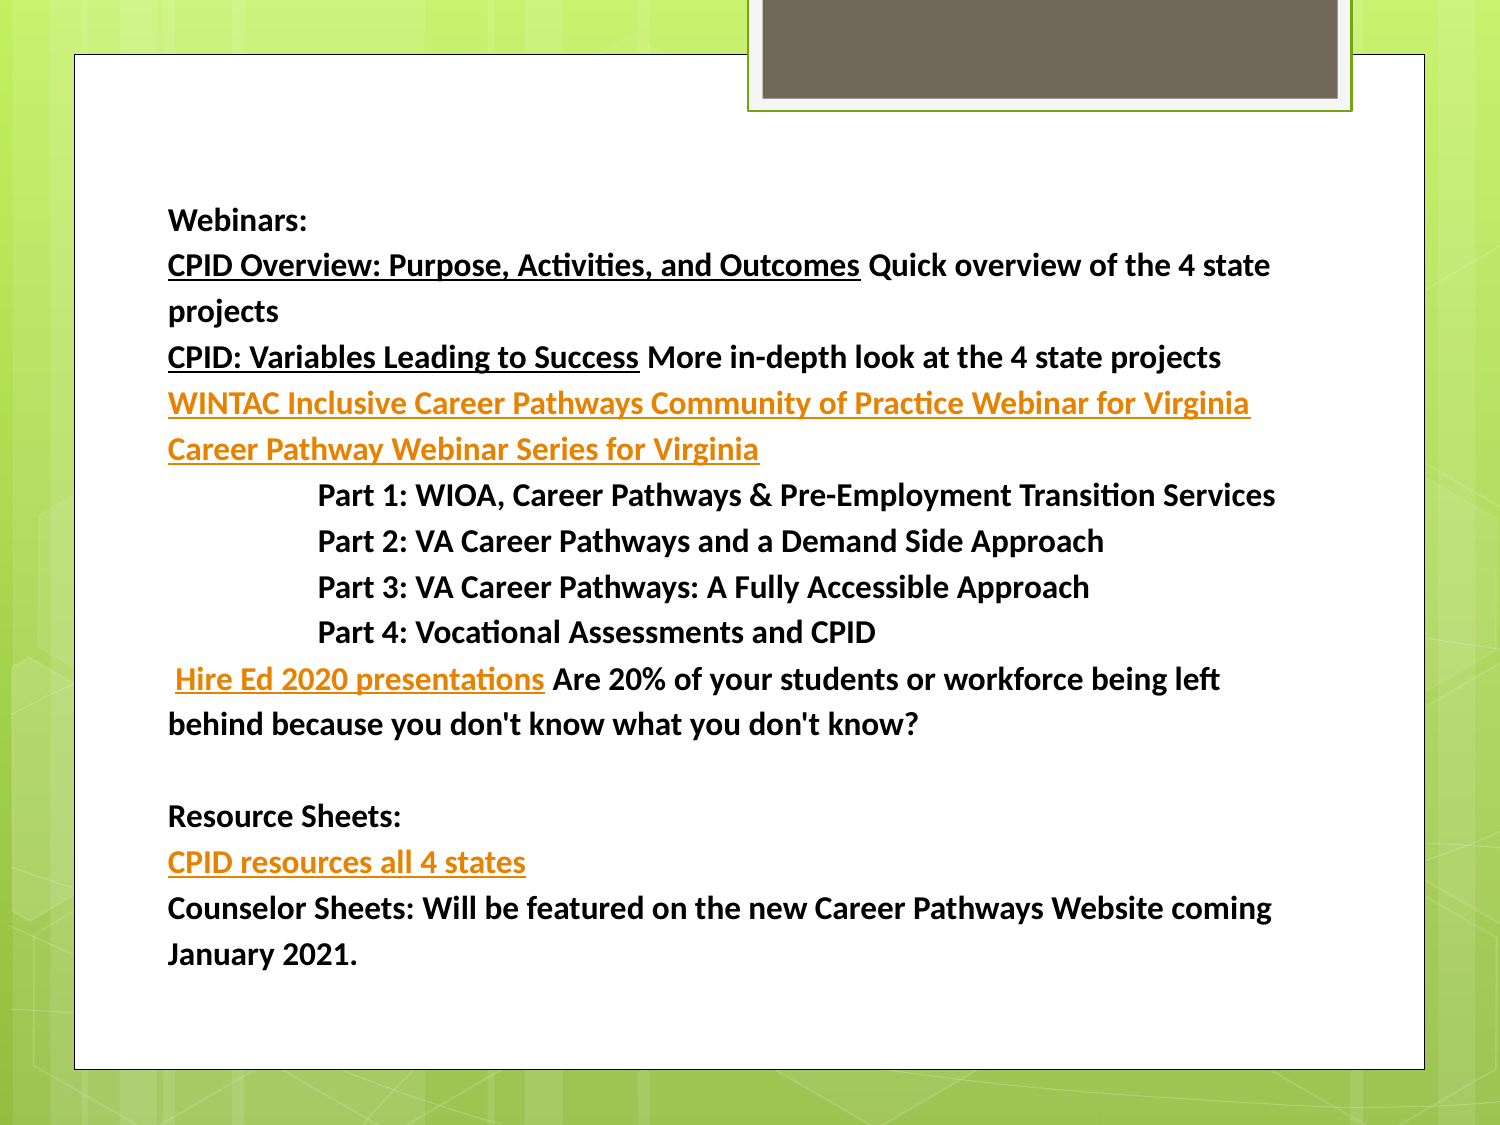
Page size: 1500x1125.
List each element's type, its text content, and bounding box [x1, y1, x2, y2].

text_box Webinars: CPID Overview: Purpose, Activities, and Outcomes Quick overview of the 4 state projects CPID: Variables Leading to Success More in-depth look at the 4 state projects WINTAC Inclusive Career Pathways Community of Practice Webinar for Virginia Career Pathway Webinar Series for Virginia Part 1: WIOA, Career Pathways & Pre-Employment Transition Services Part 2: VA Career Pathways and a Demand Side Approach Part 3: VA Career Pathways: A Fully Accessible Approach Part 4: Vocational Assessments and CPID Hire Ed 2020 presentations Are 20% of your students or workforce being left behind because you don't know what you don't know? Resource Sheets: CPID resources all 4 states Counselor Sheets: Will be featured on the new Career Pathways Website coming January 2021. [153, 184, 1319, 1026]
